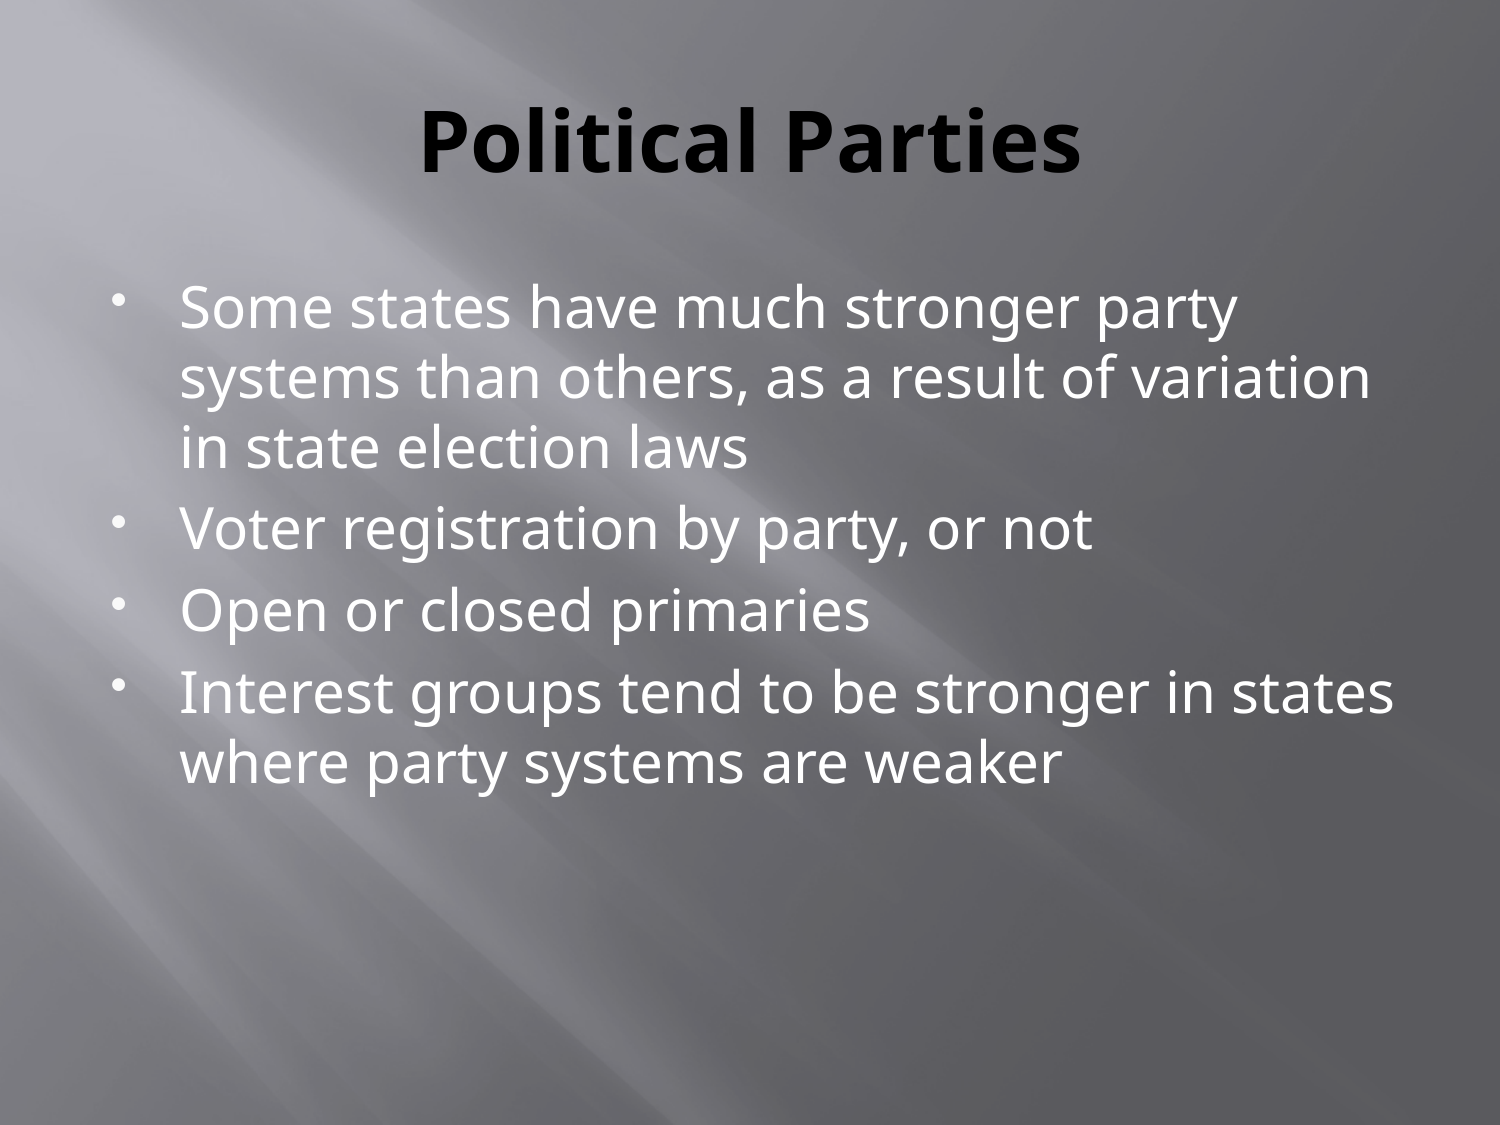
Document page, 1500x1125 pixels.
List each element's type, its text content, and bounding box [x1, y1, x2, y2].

title Political Parties [75, 45, 1425, 233]
list Some states have much stronger party systems than others, as a result of variation in state election laws Voter registration by party, or not Open or closed primaries Interest groups tend to be stronger in states where party systems are weaker [75, 262, 1425, 1035]
